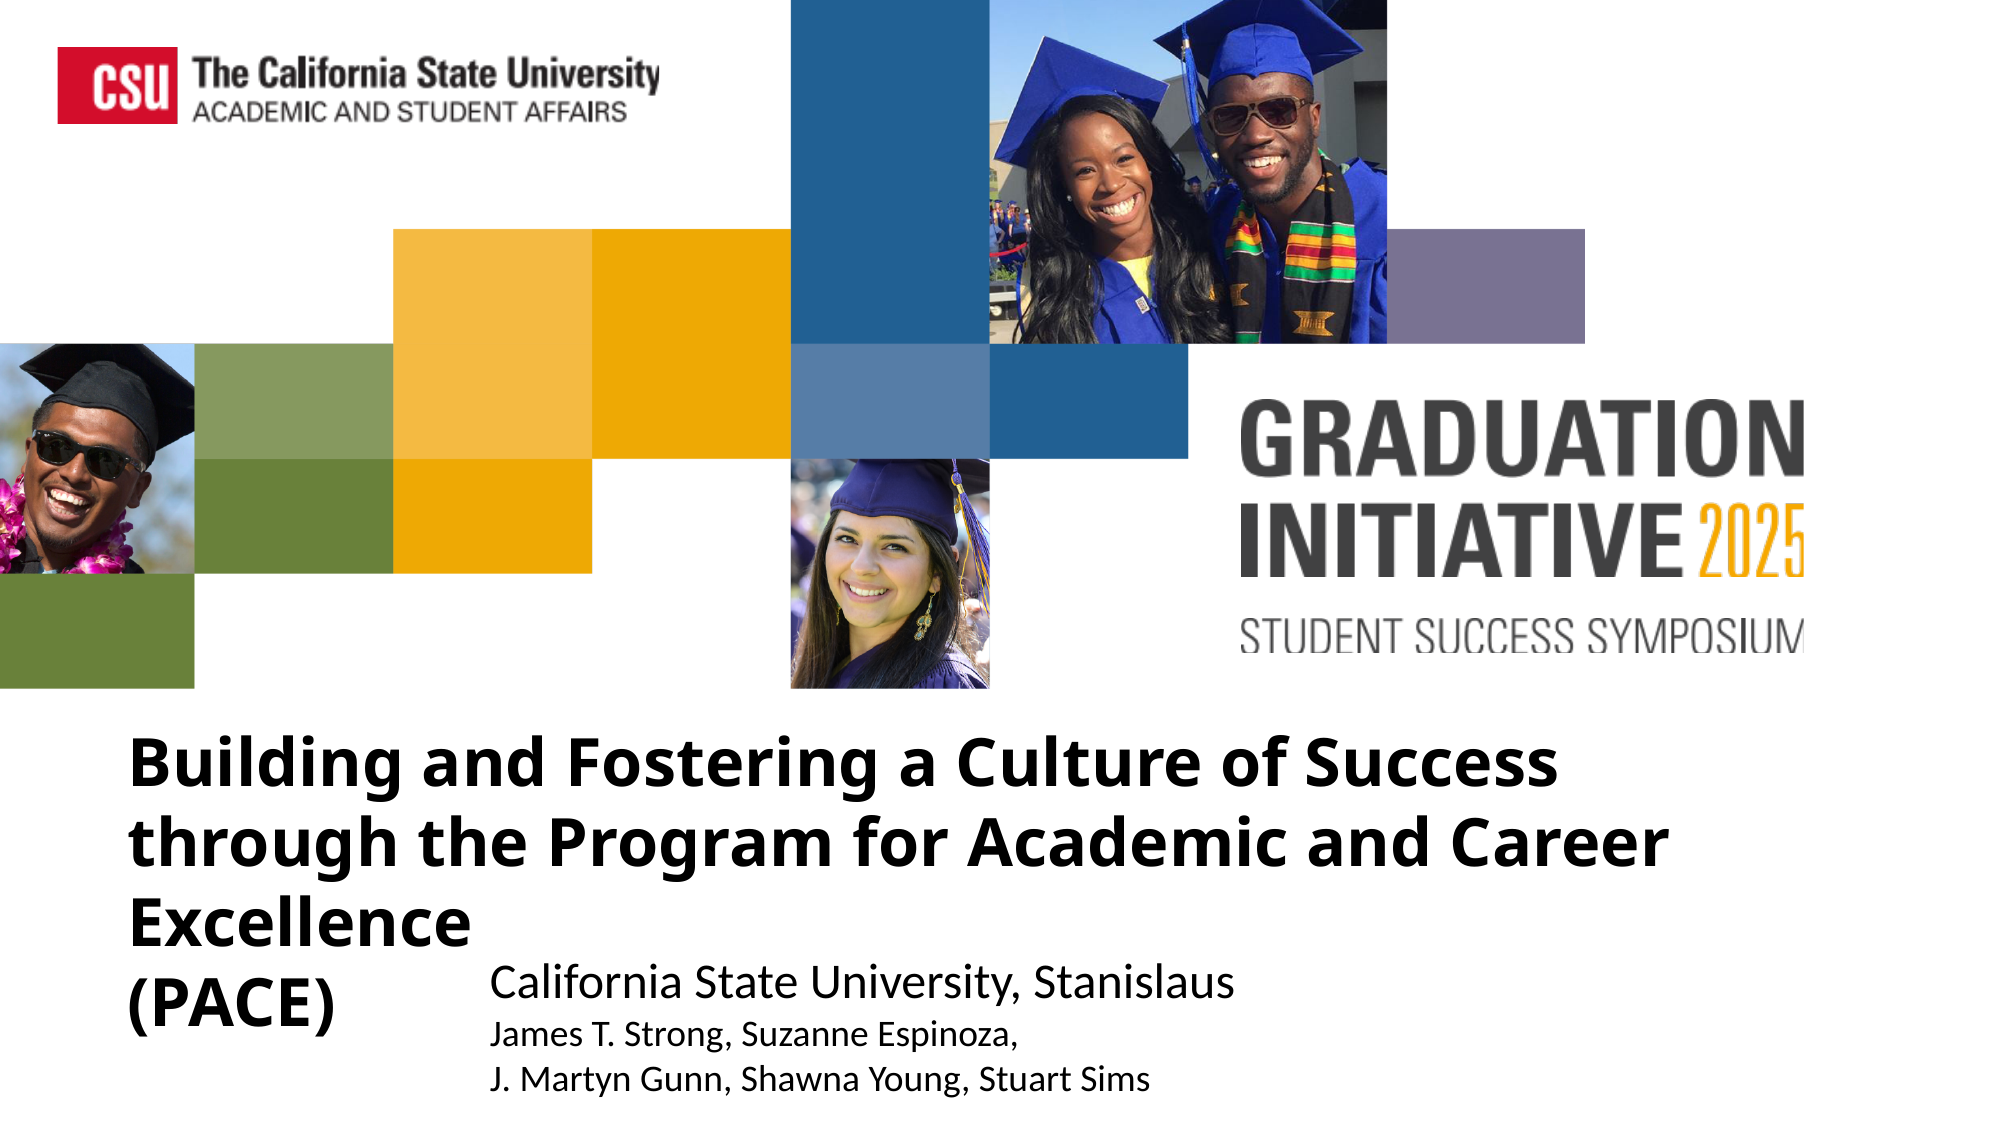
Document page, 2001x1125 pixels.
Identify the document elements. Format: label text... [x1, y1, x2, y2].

picture [0, 0, 1585, 892]
text_box Building and Fostering a Culture of Success through the Program for Academic and Career Excellence (PACE) [112, 712, 1759, 1048]
picture [1568, 417, 1581, 447]
text_box California State University, Stanislaus James T. Strong, Suzanne Espinoza, J. Martyn Gunn, Shawna Young, Stuart Sims [475, 941, 1476, 1107]
